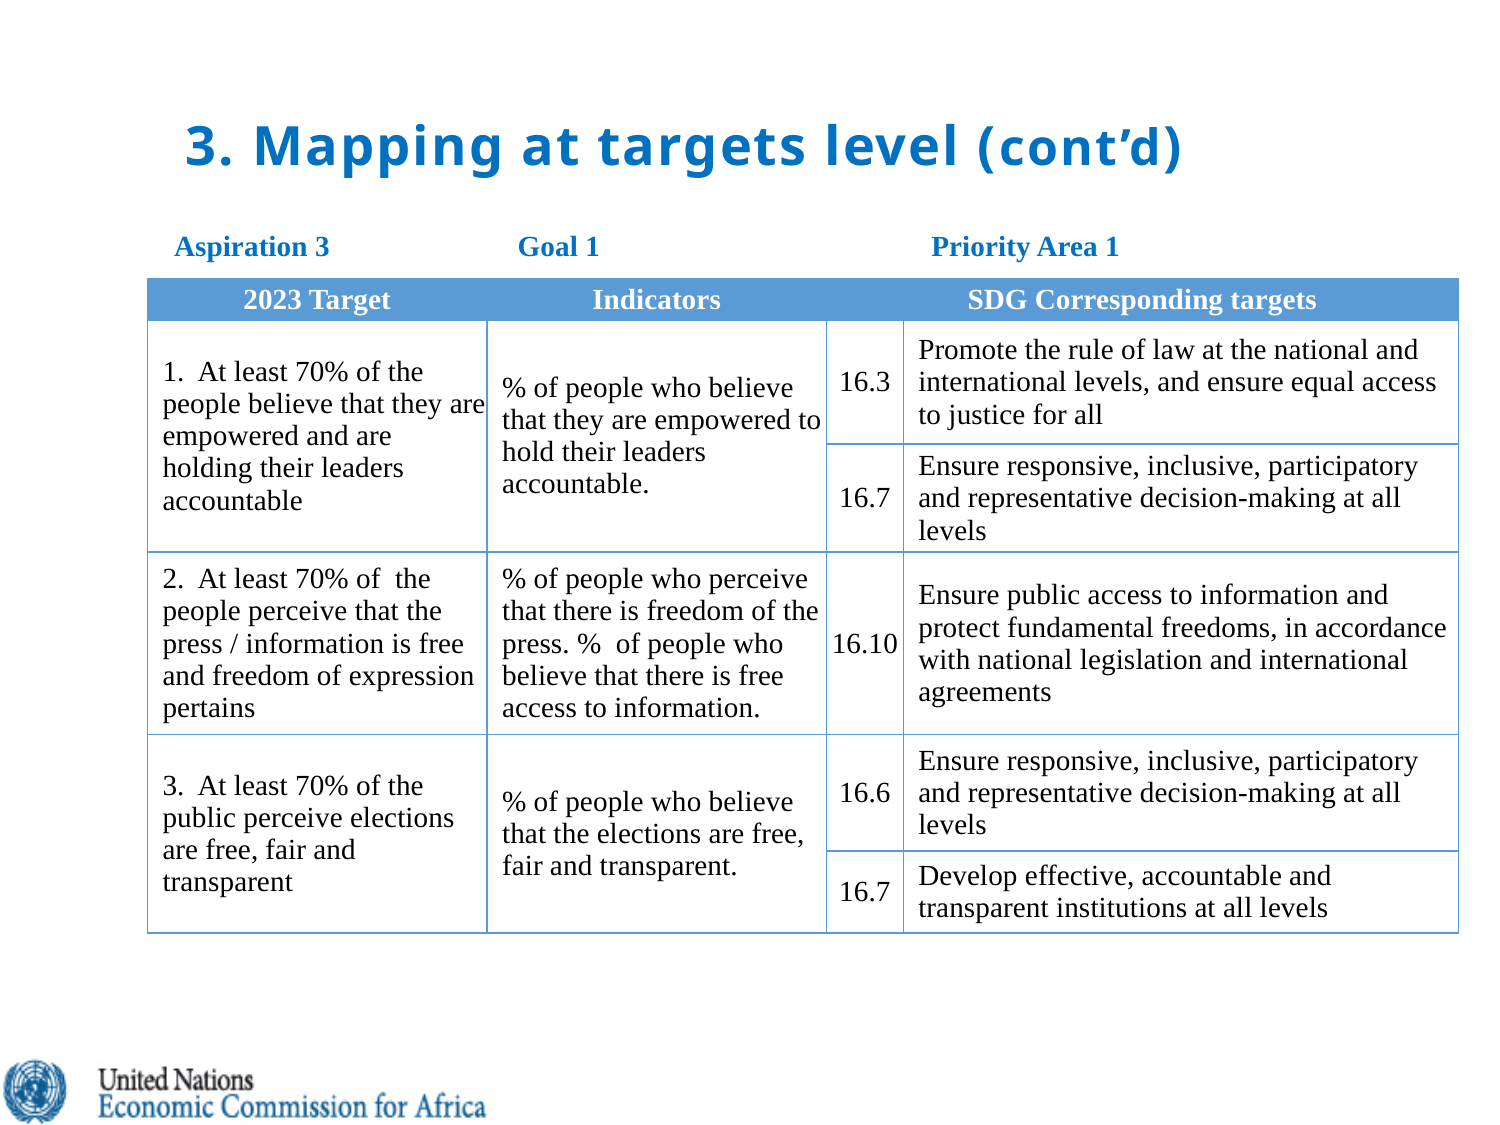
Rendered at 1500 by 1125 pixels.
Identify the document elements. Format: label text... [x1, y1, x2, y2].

table_cell 16.7 [827, 852, 903, 932]
table_cell Ensure responsive, inclusive, participatory and representative decision-making at all levels [904, 735, 1458, 850]
table_cell Ensure public access to information and protect fundamental freedoms, in accordance with national legislation and international agreements [904, 553, 1458, 734]
table_cell % of people who perceive that there is freedom of the press. % of people who believe that there is free access to information. [488, 553, 826, 734]
table_cell 16.7 [827, 445, 903, 551]
table_cell Promote the rule of law at the national and international levels, and ensure equal access to justice for all [904, 321, 1458, 443]
text_box 3. Mapping at targets level (cont’d) [171, 103, 1471, 184]
table_cell 3. At least 70% of the public perceive elections are free, fair and transparent [148, 735, 486, 932]
table_cell 16.10 [827, 553, 903, 734]
table_cell 16.6 [827, 735, 903, 850]
table_cell 2. At least 70% of the people perceive that the press / information is free and freedom of expression pertains [148, 553, 486, 734]
picture [0, 1058, 497, 1125]
text_box Aspiration 3 Goal 1 Priority Area 1 [159, 219, 1459, 270]
table_cell % of people who believe that they are empowered to hold their leaders accountable. [488, 321, 826, 551]
table_header SDG Corresponding targets [827, 280, 1458, 319]
table_header 2023 Target [148, 280, 486, 319]
table_cell Ensure responsive, inclusive, participatory and representative decision-making at all levels [904, 445, 1458, 551]
table_cell 1. At least 70% of the people believe that they are empowered and are holding their leaders accountable [148, 321, 486, 551]
table_cell 16.3 [827, 321, 903, 443]
table_header Indicators [488, 280, 826, 319]
table_cell Develop effective, accountable and transparent institutions at all levels [904, 852, 1458, 932]
table_cell % of people who believe that the elections are free, fair and transparent. [488, 735, 826, 932]
